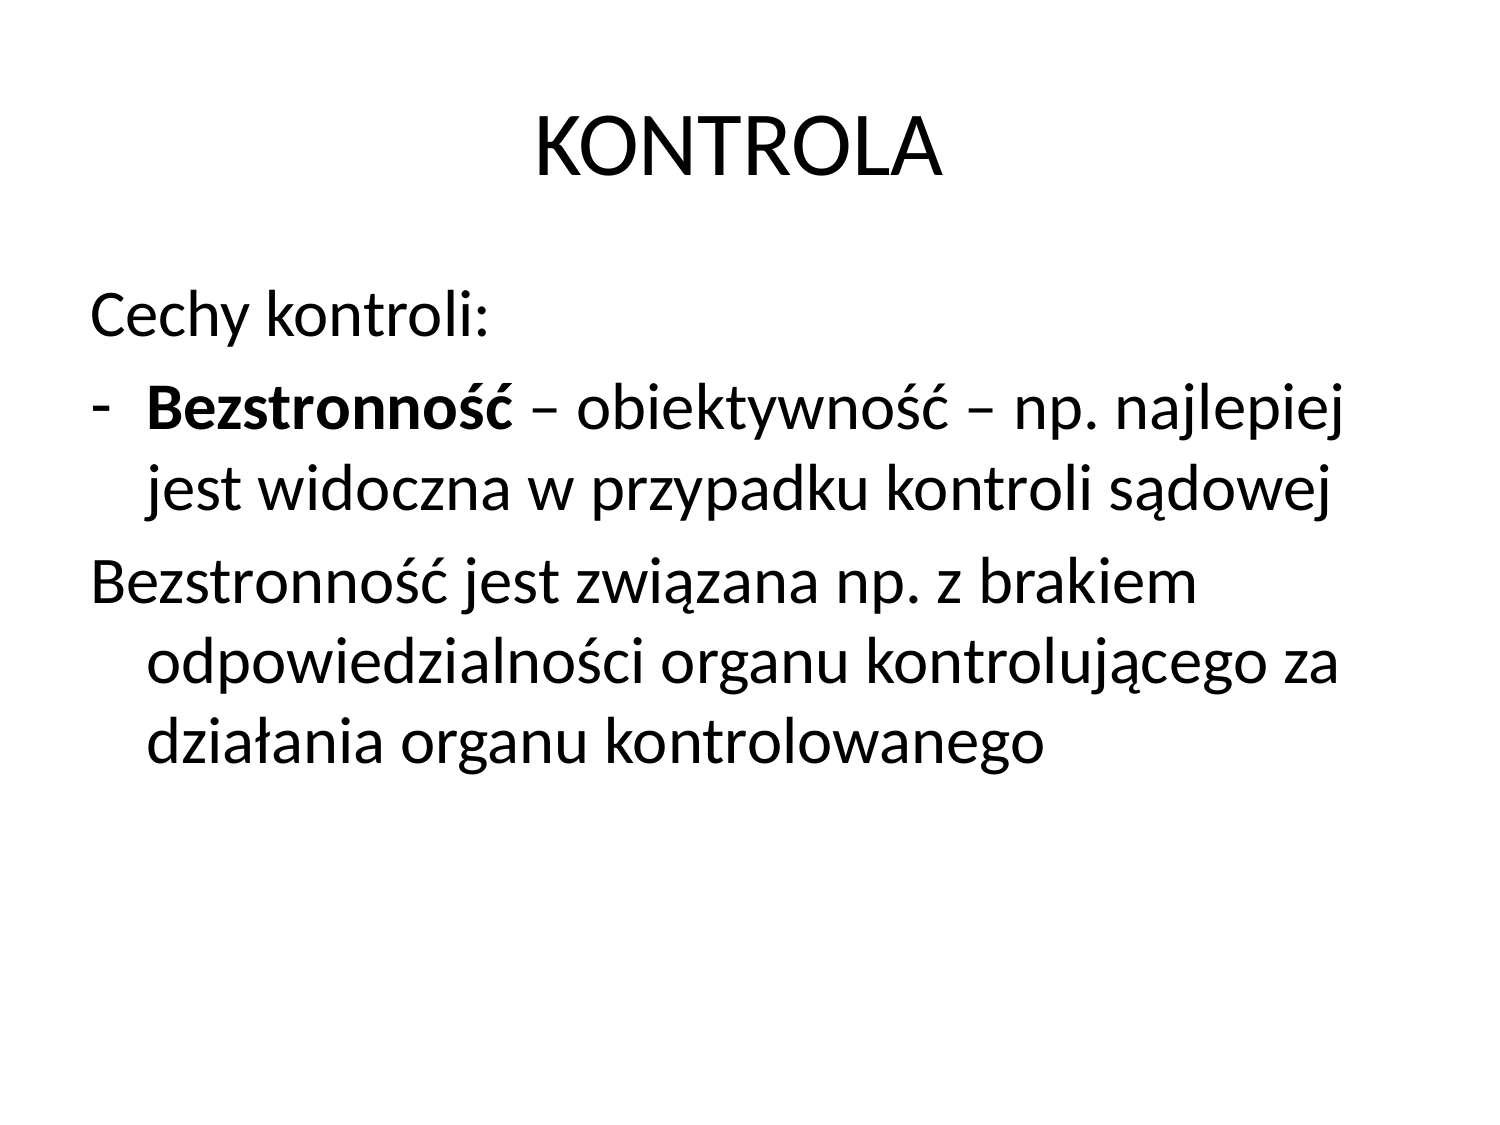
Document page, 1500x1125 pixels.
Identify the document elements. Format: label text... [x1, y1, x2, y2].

title KONTROLA [75, 45, 1425, 233]
list Cechy kontroli: Bezstronność – obiektywność – np. najlepiej jest widoczna w przypadku kontroli sądowej Bezstronność jest związana np. z brakiem odpowiedzialności organu kontrolującego za działania organu kontrolowanego [75, 262, 1425, 1005]
